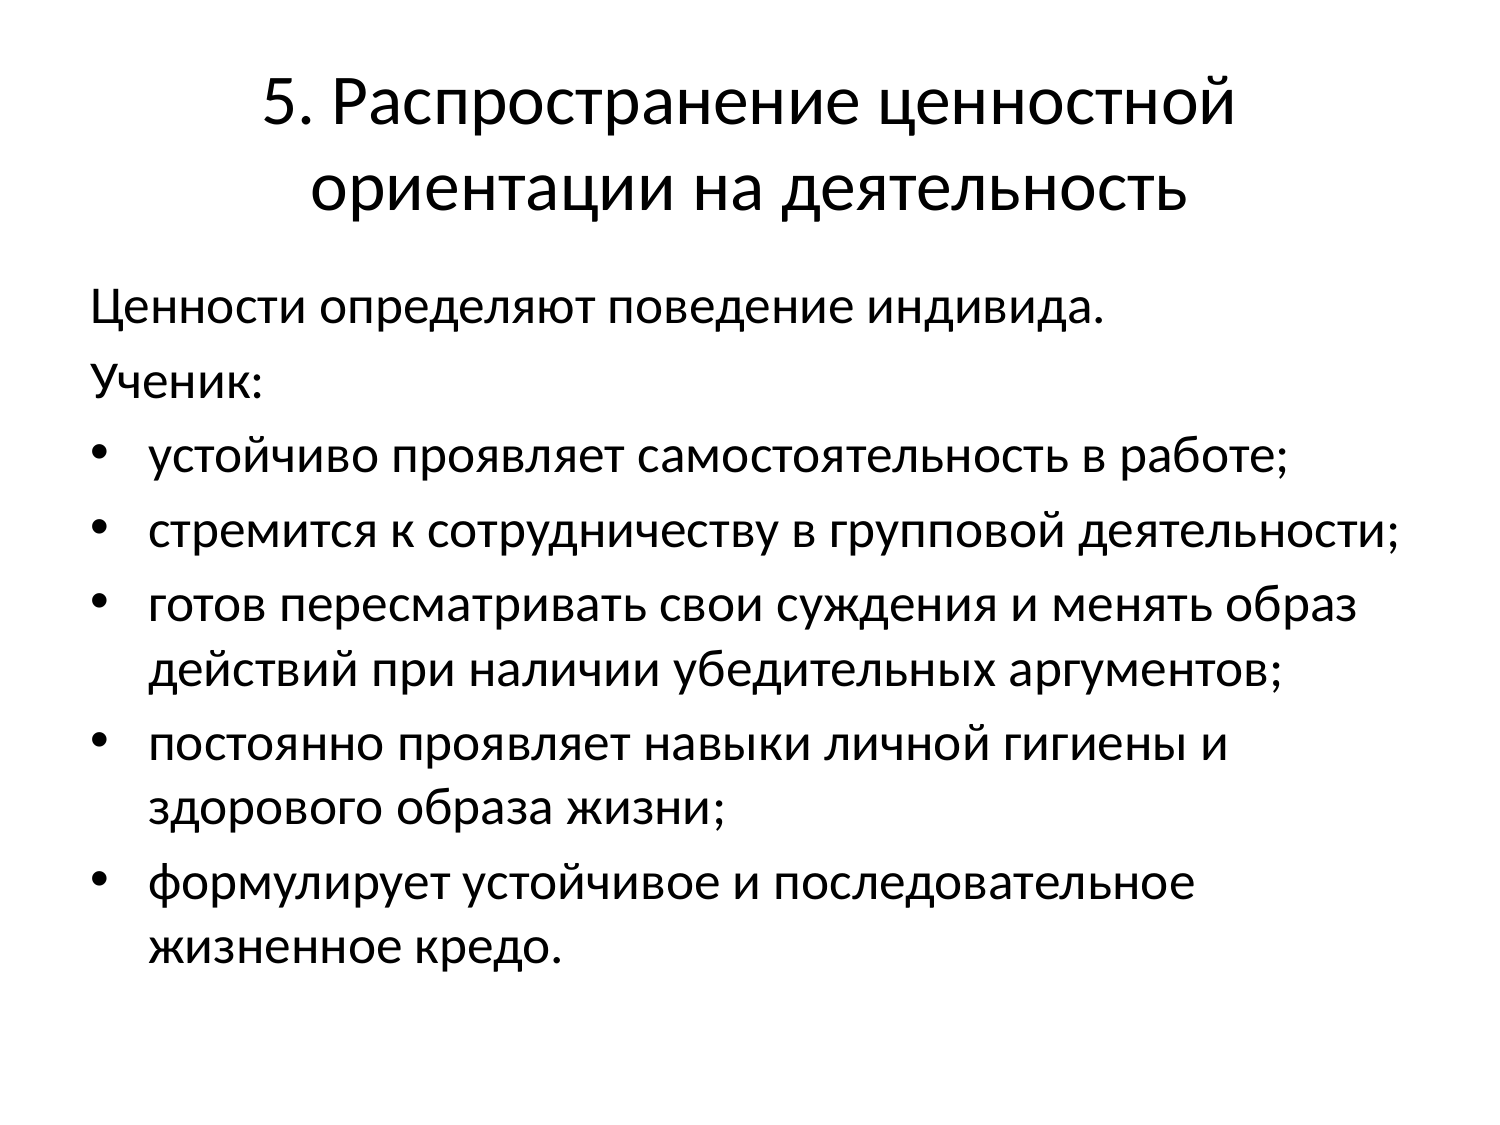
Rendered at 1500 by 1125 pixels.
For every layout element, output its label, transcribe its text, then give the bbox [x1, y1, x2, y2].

title 5. Распространение ценностной ориентации на деятельность [75, 45, 1425, 233]
list Ценности определяют поведение индивида. Ученик: устойчиво проявляет самостоятельность в работе; стремится к сотрудничеству в групповой деятельности; готов пересматривать свои суждения и менять образ действий при наличии убедительных аргументов; постоянно проявляет навыки личной гигиены и здорового образа жизни; формулирует устойчивое и последовательное жизненное кредо. [75, 262, 1425, 1005]
